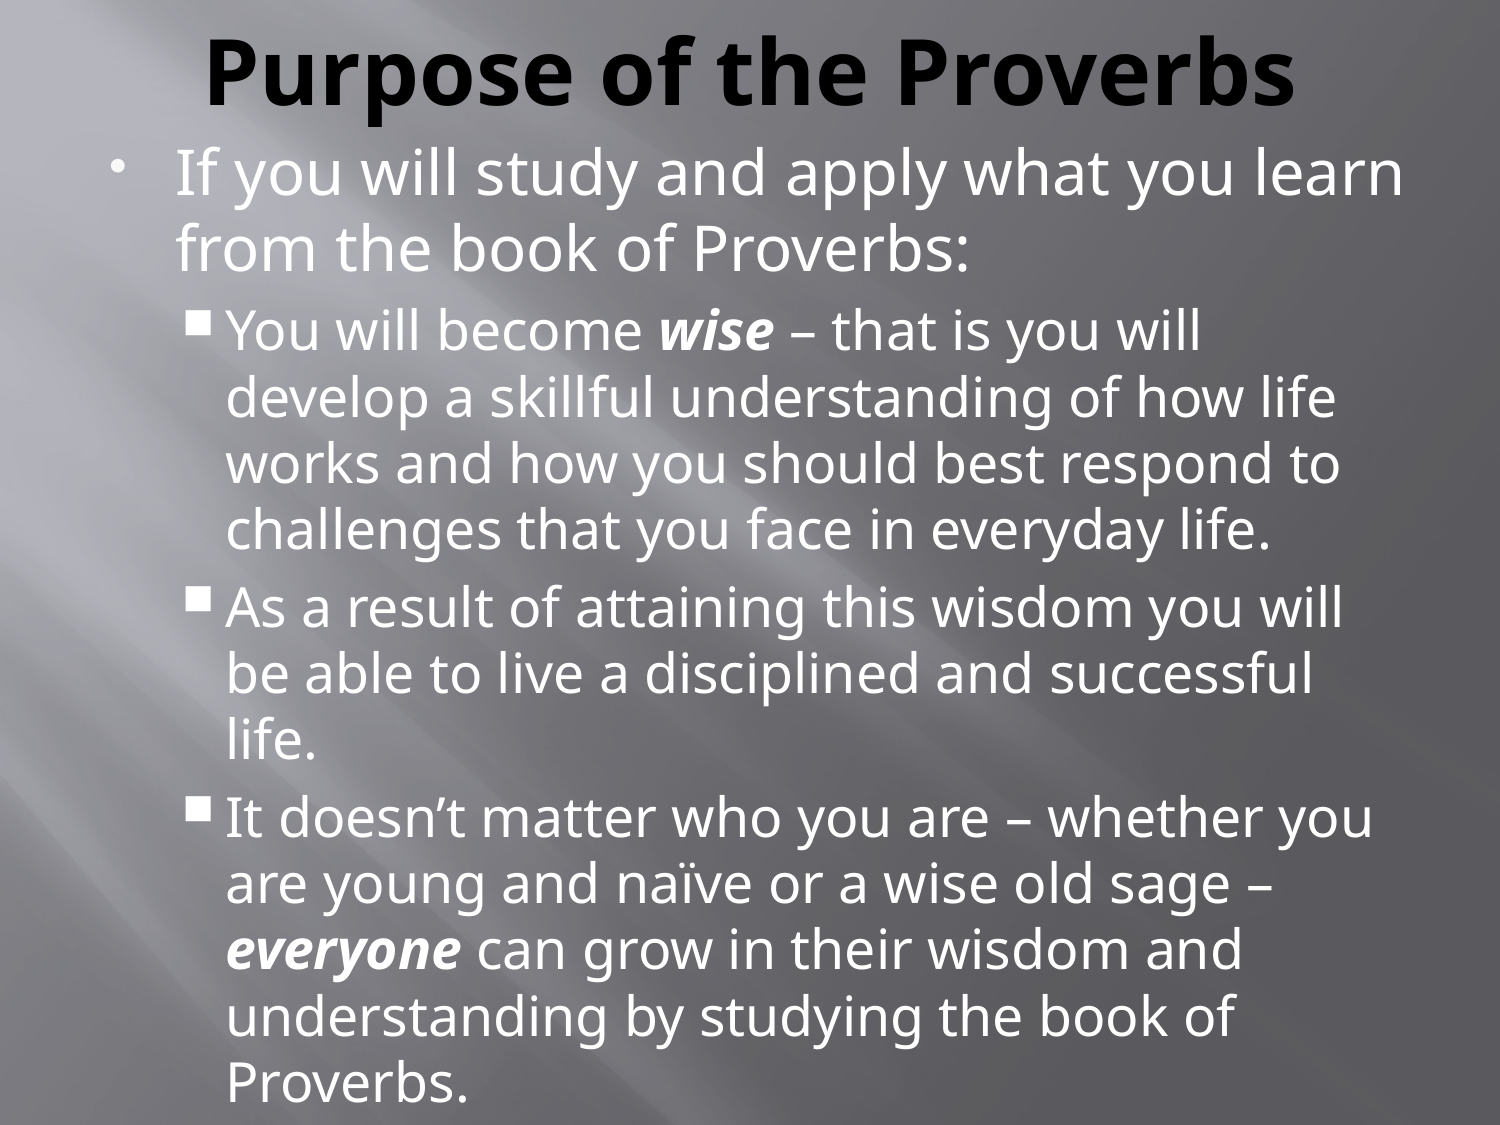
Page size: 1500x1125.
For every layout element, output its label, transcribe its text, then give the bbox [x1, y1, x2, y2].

list If you will study and apply what you learn from the book of Proverbs: You will become wise – that is you will develop a skillful understanding of how life works and how you should best respond to challenges that you face in everyday life. As a result of attaining this wisdom you will be able to live a disciplined and successful life. It doesn’t matter who you are – whether you are young and naïve or a wise old sage – everyone can grow in their wisdom and understanding by studying the book of Proverbs. [75, 125, 1425, 1125]
title Purpose of the Proverbs [0, 0, 1500, 138]
